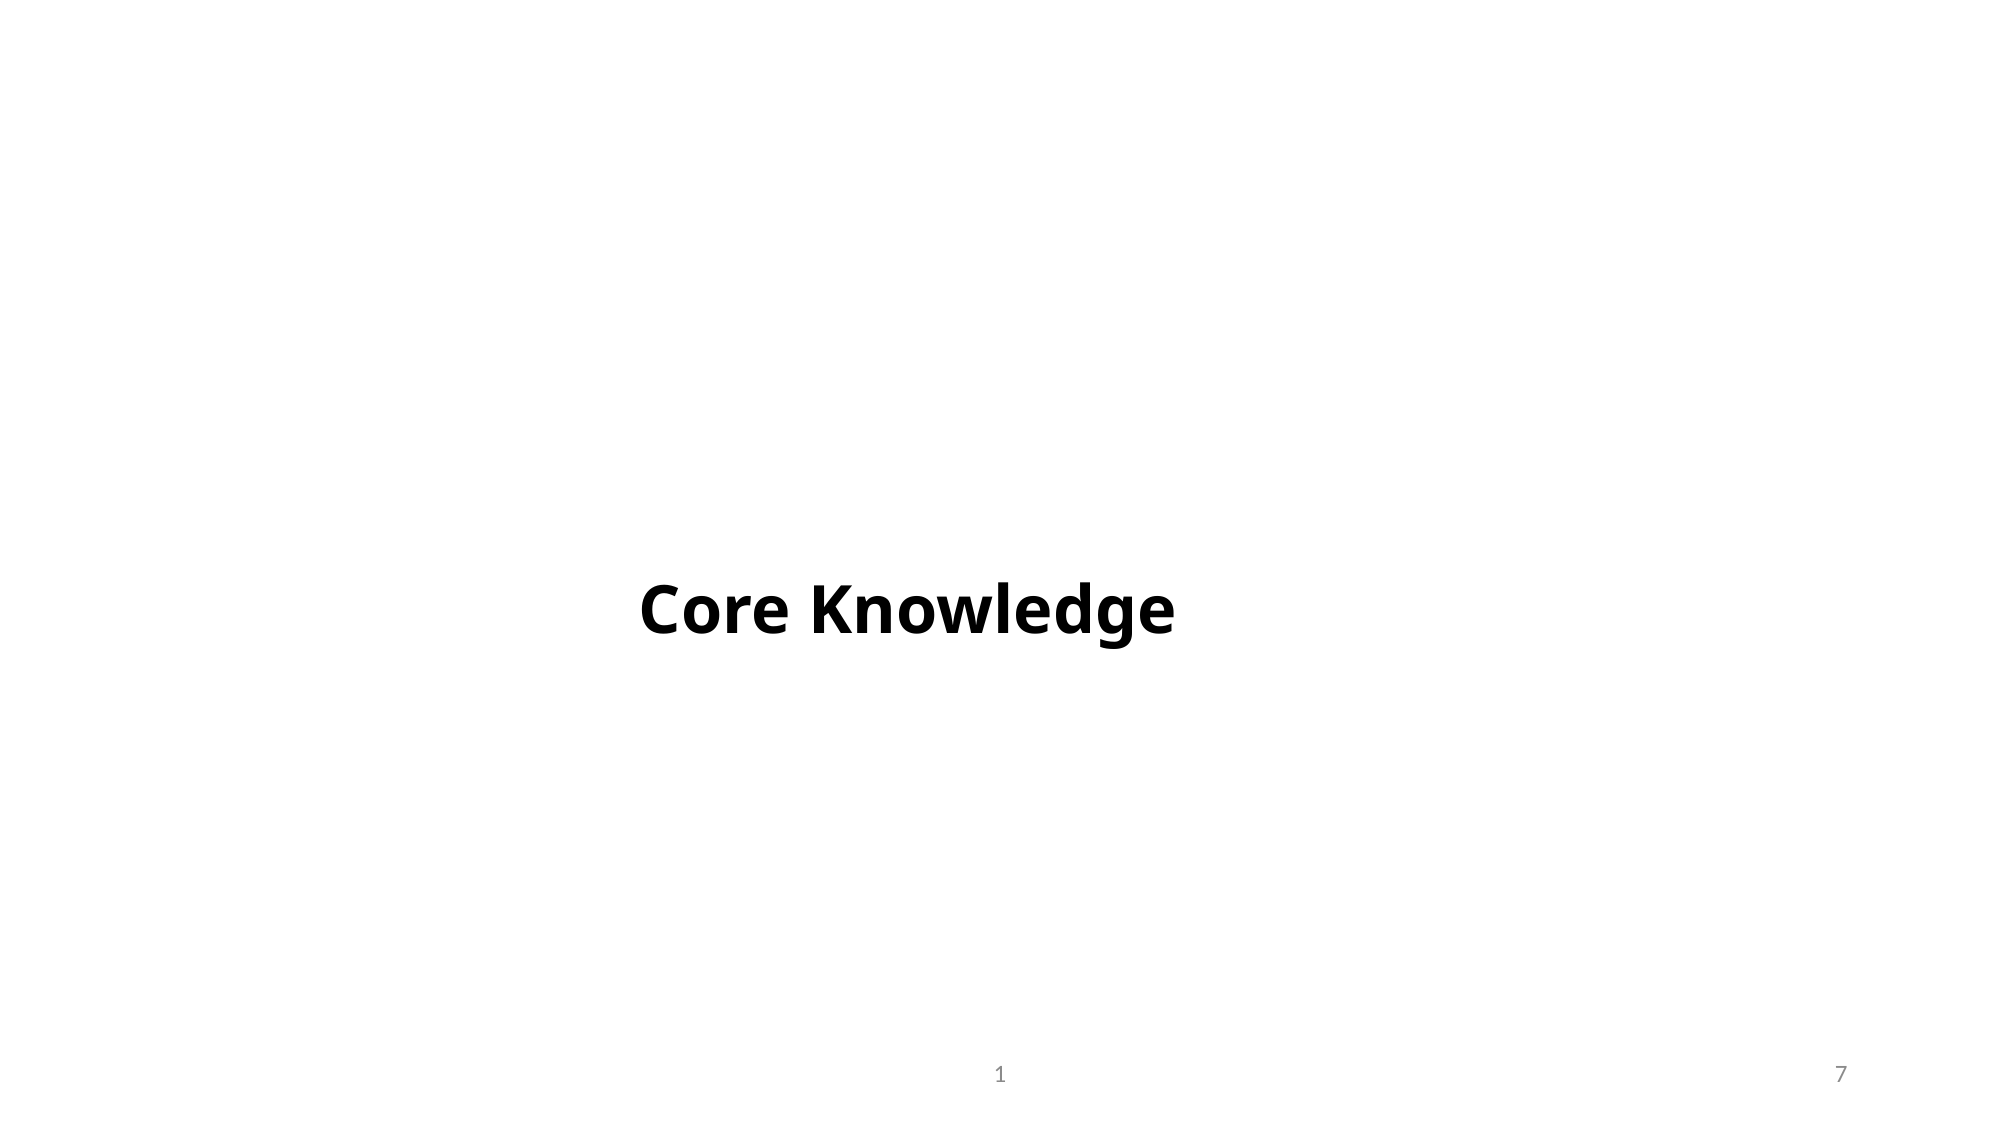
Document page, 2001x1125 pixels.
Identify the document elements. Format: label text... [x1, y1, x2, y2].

title Core Knowledge [136, 280, 1862, 749]
slide_number 7 [1412, 1042, 1863, 1103]
footer 1 [662, 1042, 1338, 1103]
